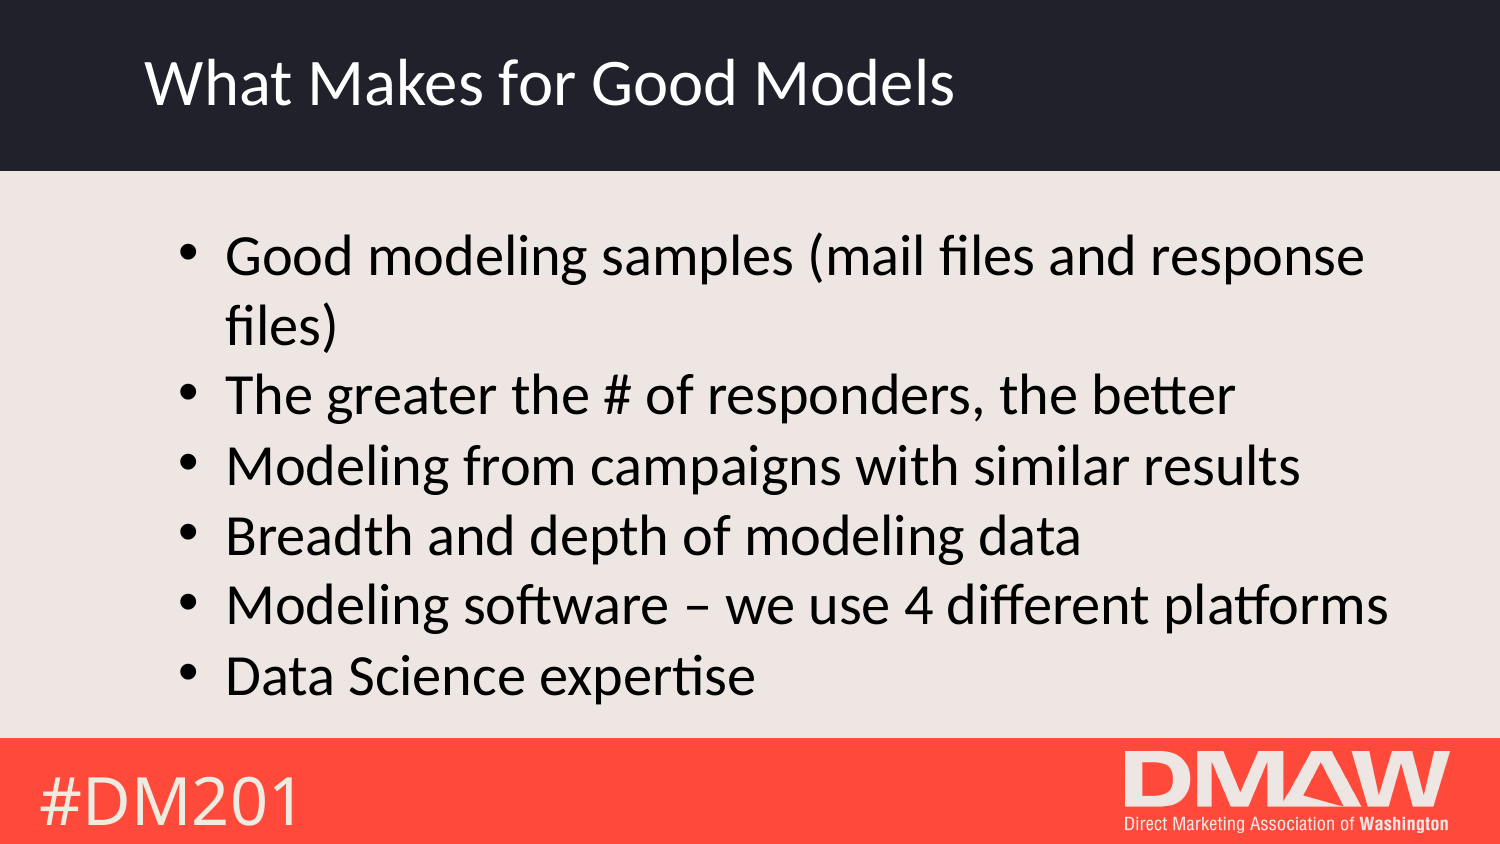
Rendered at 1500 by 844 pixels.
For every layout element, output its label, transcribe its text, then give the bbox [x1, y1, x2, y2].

text_box What Makes for Good Models [130, 31, 1431, 126]
text_box [0, 0, 1500, 171]
picture [1124, 751, 1451, 834]
text_box [0, 171, 1500, 738]
text_box #DM201 [24, 750, 438, 844]
text_box Good modeling samples (mail files and response files) The greater the # of responders, the better Modeling from campaigns with similar results Breadth and depth of modeling data Modeling software – we use 4 different platforms Data Science expertise [88, 209, 1414, 784]
text_box [0, 738, 88, 844]
text_box [438, 738, 1500, 844]
